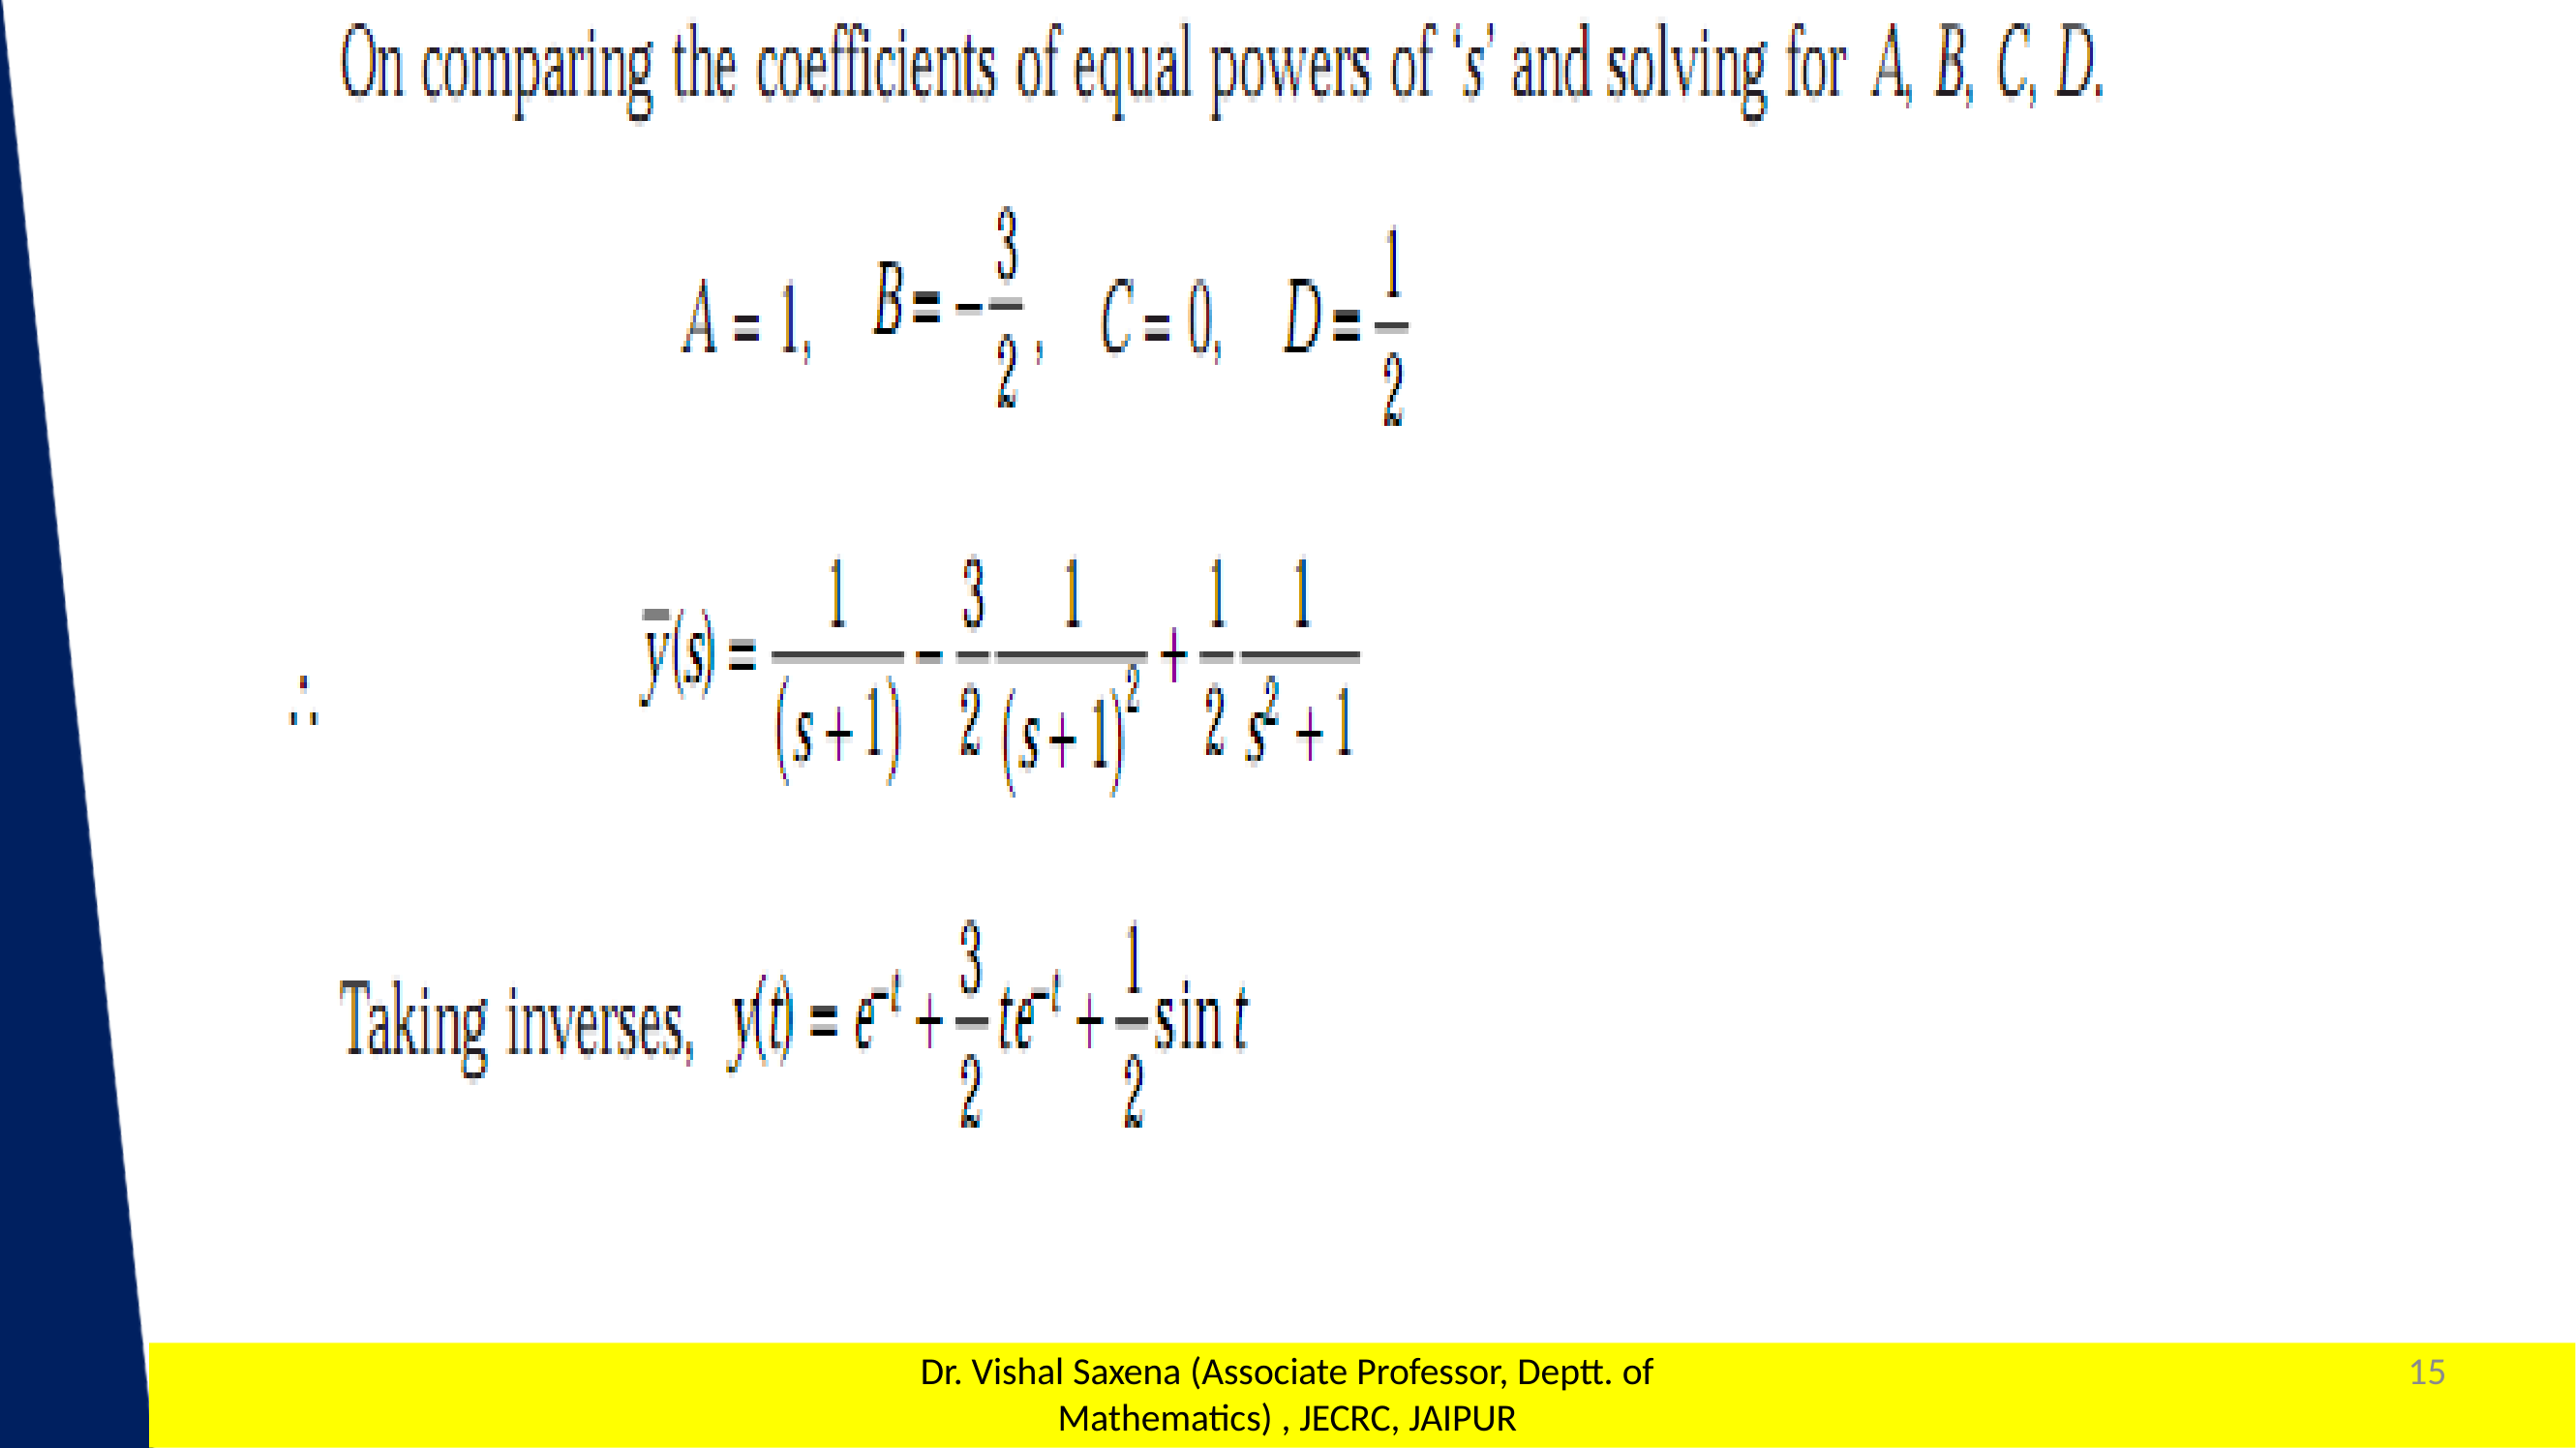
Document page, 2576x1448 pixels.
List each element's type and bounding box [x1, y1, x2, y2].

picture [149, 0, 2510, 1306]
text_box [0, 0, 2576, 1448]
